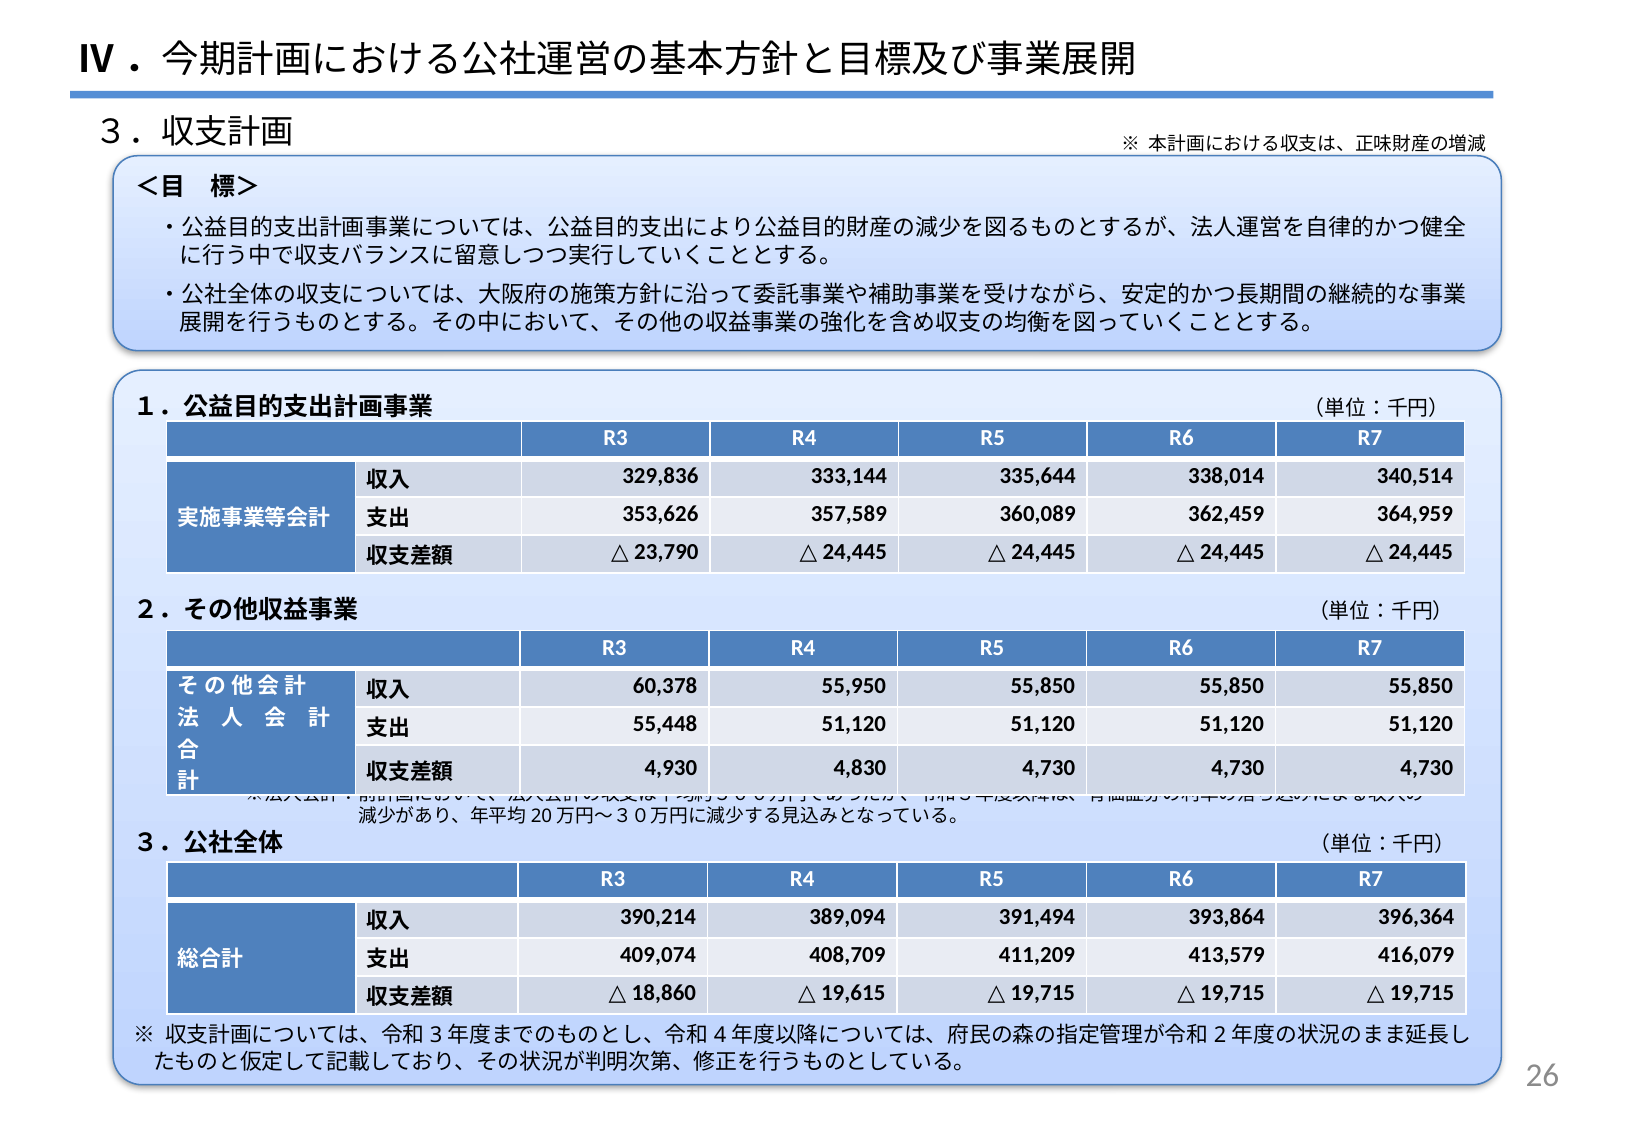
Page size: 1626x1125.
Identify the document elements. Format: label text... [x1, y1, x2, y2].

table_cell △ 23,790 [522, 536, 709, 572]
table_cell 396,364 [1277, 903, 1465, 937]
table_cell 51,120 [1276, 708, 1464, 744]
table_cell 51,120 [898, 708, 1086, 744]
table_cell 55,448 [521, 708, 708, 744]
table_header R4 [711, 422, 898, 456]
table_header R7 [1276, 631, 1464, 666]
table_cell 収支差額 [357, 977, 517, 1013]
table_cell 総合計 [168, 903, 355, 1013]
table_cell 収入 [357, 903, 517, 937]
table_cell 411,209 [898, 939, 1086, 975]
table_cell 収入 [356, 462, 521, 496]
table_header R5 [898, 863, 1086, 897]
text_box ※ 本計画における収支は、正味財産の増減 [1106, 124, 1502, 162]
table_cell 支出 [356, 498, 521, 534]
table_cell 55,850 [1276, 671, 1464, 706]
table_cell 333,144 [711, 462, 898, 496]
slide_number 25 [1194, 1042, 1574, 1103]
table_cell 55,950 [710, 671, 897, 706]
table_cell 4,730 [1276, 746, 1464, 794]
table_cell 収支差額 [356, 746, 519, 794]
table_cell 416,079 [1277, 939, 1465, 975]
table_header R6 [1087, 863, 1275, 897]
table_cell 338,014 [1088, 462, 1275, 496]
text_box １．公益目的支出計画事業 （単位：千円） ２．その他収益事業 （単位：千円） ※法人会計：前計画において、法人会計の収支は平均約５００万円であったが、令和３年度以降は、有価証券の利率の落ち込みによる収入の 減少があり、年平均20万円～３０万円に減少する見込みとなっている。 ３．公社全体 （単位：千円） ※ 収支計画については、令和3年度までのものとし、令和4年度以降については、府民の森の指定管理が令和2年度の状況のまま延長したものと仮定して記載しており、その状況が判明次第、修正を行うものとしている。 [112, 369, 1503, 1086]
table_cell △ 19,715 [898, 977, 1086, 1013]
table_cell 364,959 [1277, 498, 1464, 534]
table_cell 51,120 [710, 708, 897, 744]
table_cell 収支差額 [356, 536, 521, 572]
text_box Ⅳ．今期計画における公社運営の基本方針と目標及び事業展開 [62, 16, 1358, 98]
table_header R3 [522, 422, 709, 456]
table_cell 340,514 [1277, 462, 1464, 496]
table_cell そ の 他 会 計 法 人 会 計 合 計 [167, 671, 355, 794]
text_box ３．収支計画 [79, 102, 317, 158]
table_header R6 [1087, 631, 1275, 666]
table_header R7 [1277, 422, 1464, 456]
table_header R3 [521, 631, 708, 666]
table_cell 4,930 [521, 746, 708, 794]
table_header [167, 422, 521, 456]
table_header R7 [1277, 863, 1465, 897]
table_cell 389,094 [708, 903, 896, 937]
table_cell △ 18,860 [519, 977, 707, 1013]
table_cell 408,709 [708, 939, 896, 975]
table_header R5 [899, 422, 1086, 456]
table_cell △ 24,445 [1088, 536, 1275, 572]
table_cell 4,730 [1087, 746, 1275, 794]
table_cell △ 19,615 [708, 977, 896, 1013]
table_cell 51,120 [1087, 708, 1275, 744]
text_box [68, 89, 1495, 100]
table_header R4 [710, 631, 897, 666]
table_cell 55,850 [898, 671, 1086, 706]
table_cell 360,089 [899, 498, 1086, 534]
table_cell 409,074 [519, 939, 707, 975]
table_cell 393,864 [1087, 903, 1275, 937]
text_box ＜目 標＞ ・公益目的支出計画事業については、公益目的支出により公益目的財産の減少を図るものとするが、法人運営を自律的かつ健全に行う中で収支バランスに留意しつつ実行していくこととする。 ・公社全体の収支については、大阪府の施策方針に沿って委託事業や補助事業を受けながら、安定的かつ長期間の継続的な事業展開を行うものとする。その中において、その他の収益事業の強化を含め収支の均衡を図っていくこととする。 [112, 154, 1503, 352]
table_cell 支出 [356, 708, 519, 744]
table_header R4 [708, 863, 896, 897]
table_cell 391,494 [898, 903, 1086, 937]
table_cell 4,830 [710, 746, 897, 794]
table_cell 357,589 [711, 498, 898, 534]
table_cell △ 19,715 [1277, 977, 1465, 1013]
table_cell 収入 [356, 671, 519, 706]
table_cell 実施事業等会計 [167, 462, 355, 572]
table_header [168, 863, 517, 897]
table_header R6 [1088, 422, 1275, 456]
table_cell 390,214 [519, 903, 707, 937]
table_cell 支出 [357, 939, 517, 975]
table_cell 335,644 [899, 462, 1086, 496]
table_cell △ 24,445 [899, 536, 1086, 572]
table_cell 4,730 [898, 746, 1086, 794]
table_header R3 [519, 863, 707, 897]
table_header R5 [898, 631, 1086, 666]
table_cell 60,378 [521, 671, 708, 706]
table_cell 353,626 [522, 498, 709, 534]
table_cell △ 24,445 [711, 536, 898, 572]
table_cell △ 19,715 [1087, 977, 1275, 1013]
table_cell 329,836 [522, 462, 709, 496]
table_cell 55,850 [1087, 671, 1275, 706]
table_header [167, 631, 519, 666]
table_cell 413,579 [1087, 939, 1275, 975]
table_cell 362,459 [1088, 498, 1275, 534]
table_cell △ 24,445 [1277, 536, 1464, 572]
